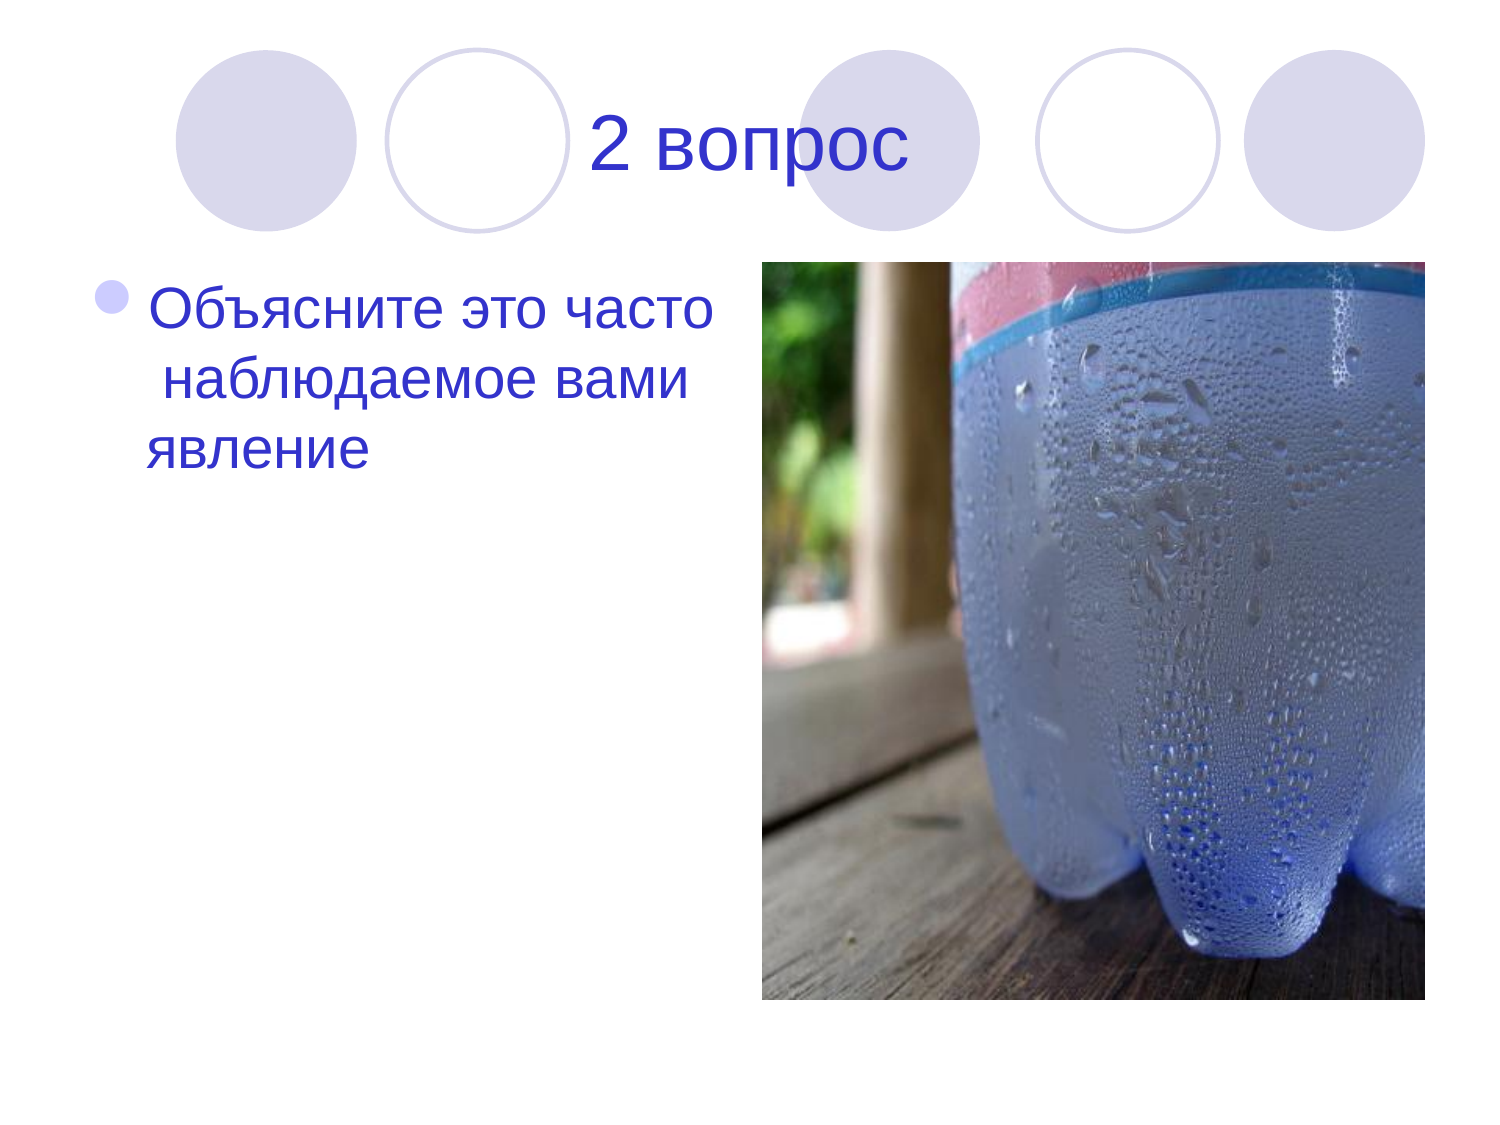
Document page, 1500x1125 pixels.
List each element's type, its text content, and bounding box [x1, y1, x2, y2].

title 2 вопрос [74, 44, 1426, 233]
list Объясните это часто наблюдаемое вами явление [74, 262, 738, 1006]
picture [762, 262, 1426, 1001]
